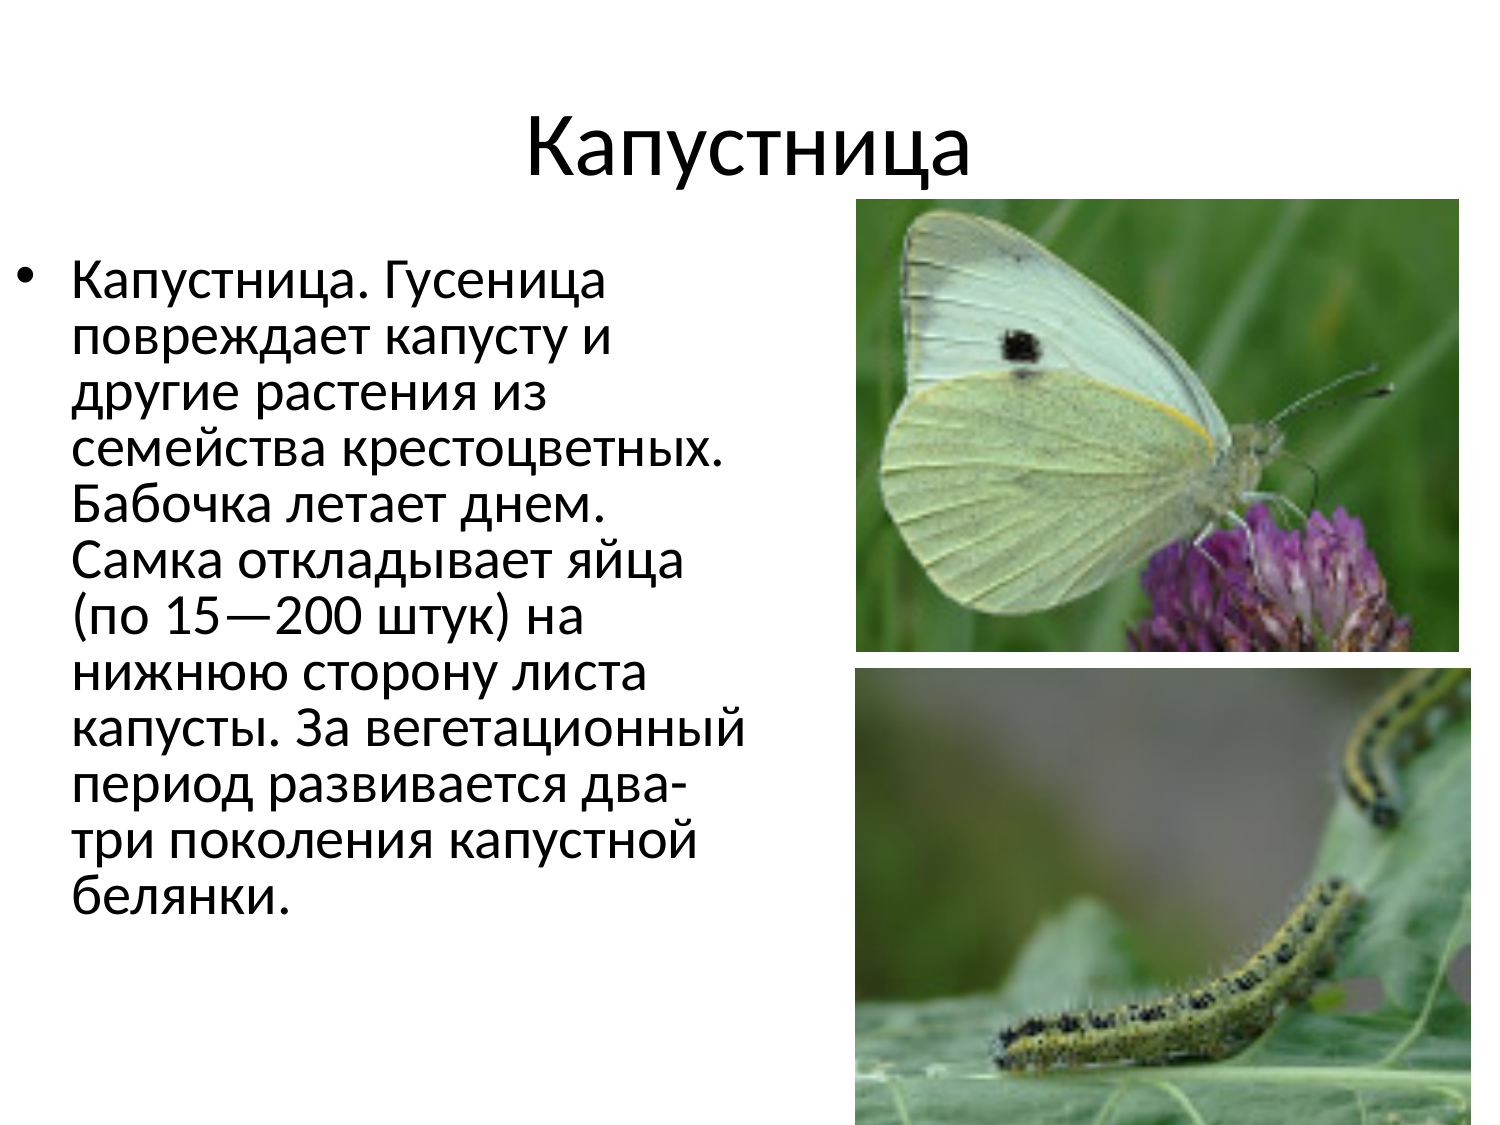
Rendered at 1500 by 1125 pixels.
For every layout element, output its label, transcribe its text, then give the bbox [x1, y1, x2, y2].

list Капустница. Гусеница повреждает капусту и другие растения из семейства крестоцветных. Бабочка летает днем. Самка откладывает яйца (по 15—200 штук) на нижнюю сторону листа капусты. За вегетационный период развивается два-три поколения капустной белянки. [0, 246, 786, 989]
picture [855, 198, 1460, 652]
picture [855, 668, 1471, 1125]
title Капустница [75, 45, 1425, 233]
